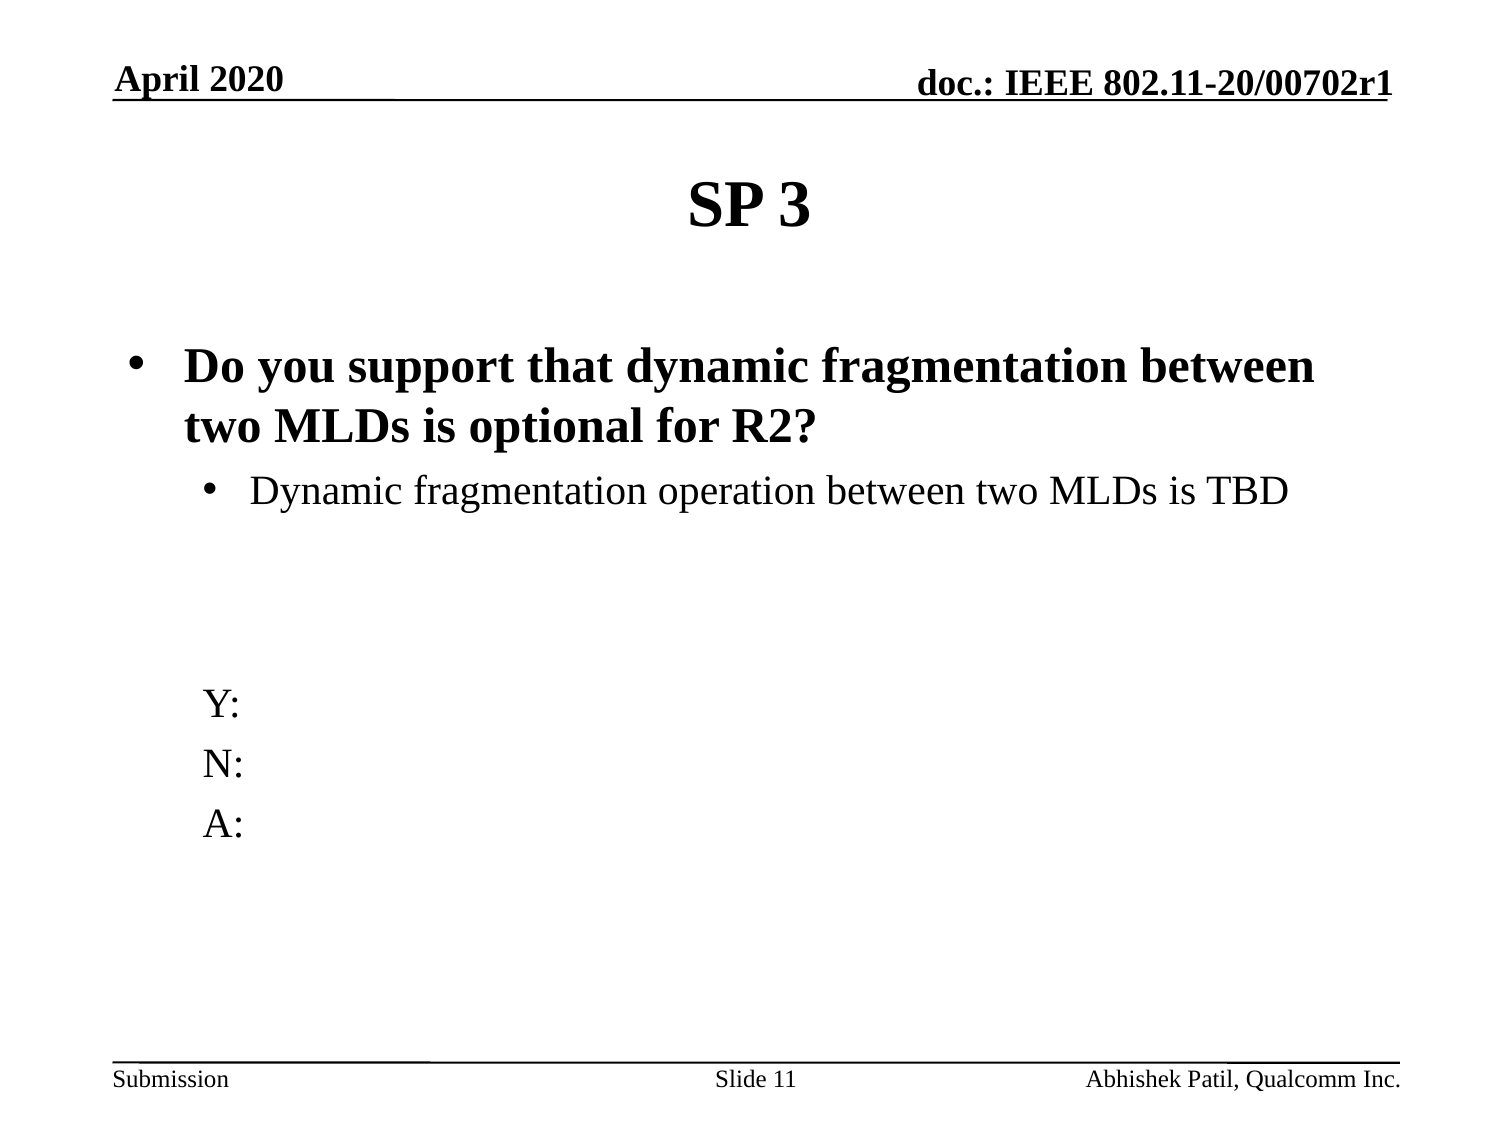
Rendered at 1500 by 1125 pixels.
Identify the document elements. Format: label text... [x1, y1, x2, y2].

slide_number Slide 11 [712, 1061, 800, 1123]
title SP 3 [112, 112, 1388, 288]
footer Abhishek Patil, Qualcomm Inc. [878, 1061, 1402, 1093]
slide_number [114, 54, 423, 100]
list Do you support that dynamic fragmentation between two MLDs is optional for R2? Dynamic fragmentation operation between two MLDs is TBD Y: N: A: [112, 324, 1388, 1000]
